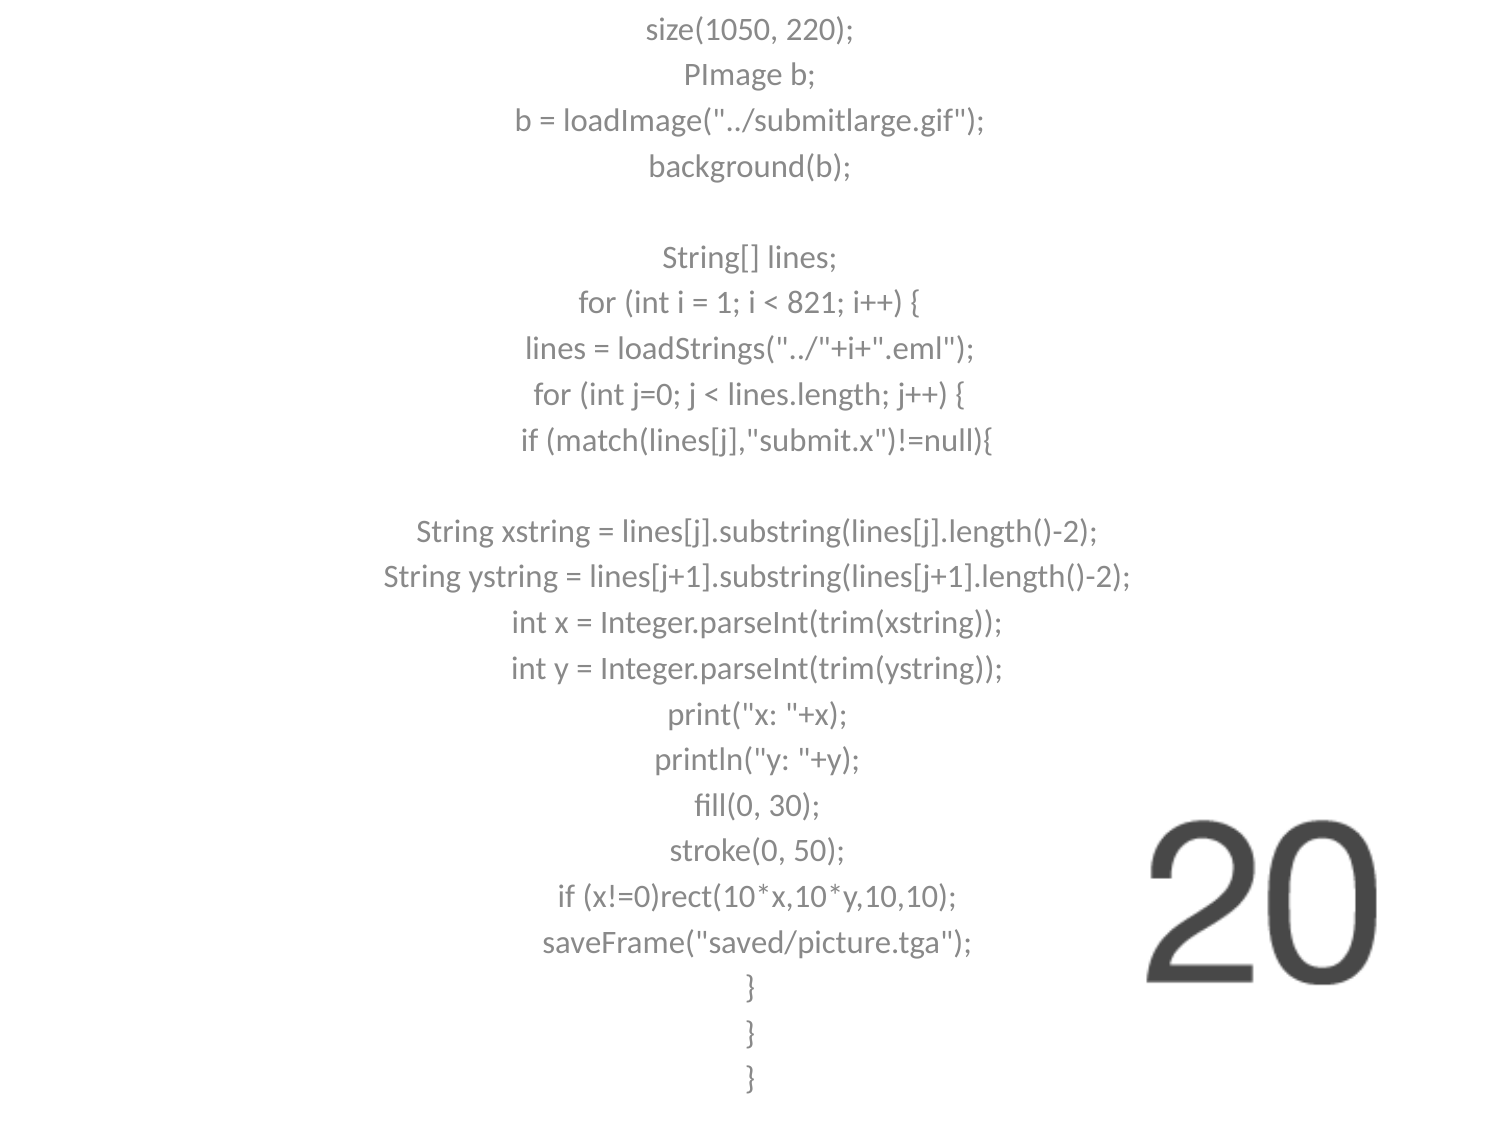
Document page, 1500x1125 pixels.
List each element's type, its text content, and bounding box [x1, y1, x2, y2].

subtitle size(1050, 220); PImage b; b = loadImage("../submitlarge.gif"); background(b); String[] lines; for (int i = 1; i < 821; i++) { lines = loadStrings("../"+i+".eml"); for (int j=0; j < lines.length; j++) { if (match(lines[j],"submit.x")!=null){ String xstring = lines[j].substring(lines[j].length()-2); String ystring = lines[j+1].substring(lines[j+1].length()-2); int x = Integer.parseInt(trim(xstring)); int y = Integer.parseInt(trim(ystring)); print("x: "+x); println("y: "+y); fill(0, 30); stroke(0, 50); if (x!=0)rect(10*x,10*y,10,10); saveFrame("saved/picture.tga"); } } } [0, 0, 1500, 1125]
